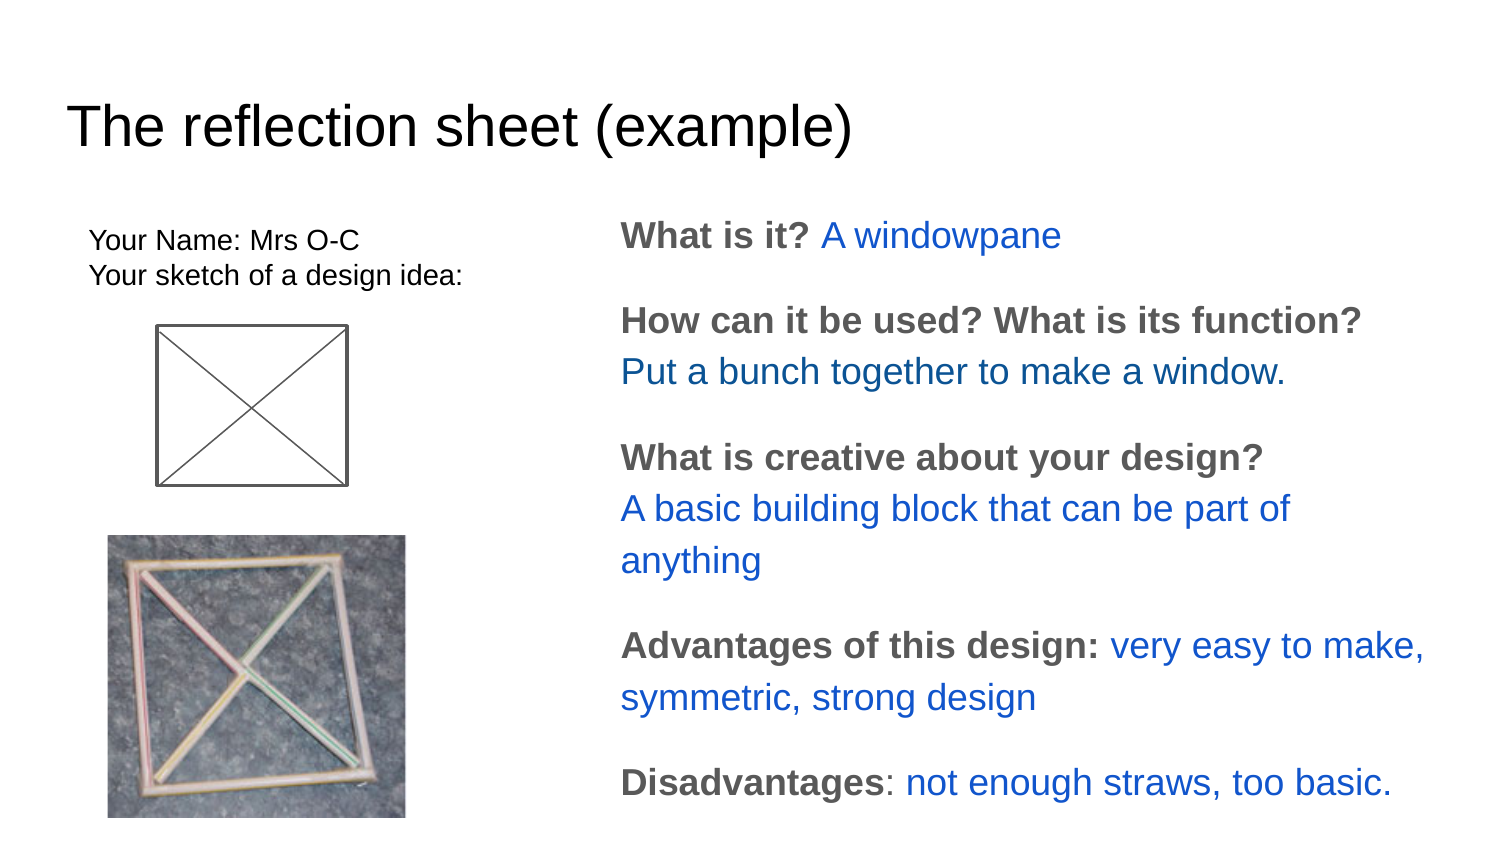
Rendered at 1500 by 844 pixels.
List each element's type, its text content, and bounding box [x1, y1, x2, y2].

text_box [159, 327, 348, 486]
list What is it? A windowpane How can it be used? What is its function? Put a bunch together to make a window. What is creative about your design? A basic building block that can be part of anything Advantages of this design: very easy to make, symmetric, strong design Disadvantages: not enough straws, too basic. [605, 189, 1449, 750]
title The reflection sheet (example) [51, 72, 1449, 167]
picture [107, 535, 407, 818]
text_box Your Name: Mrs O-C Your sketch of a design idea: [73, 206, 616, 301]
